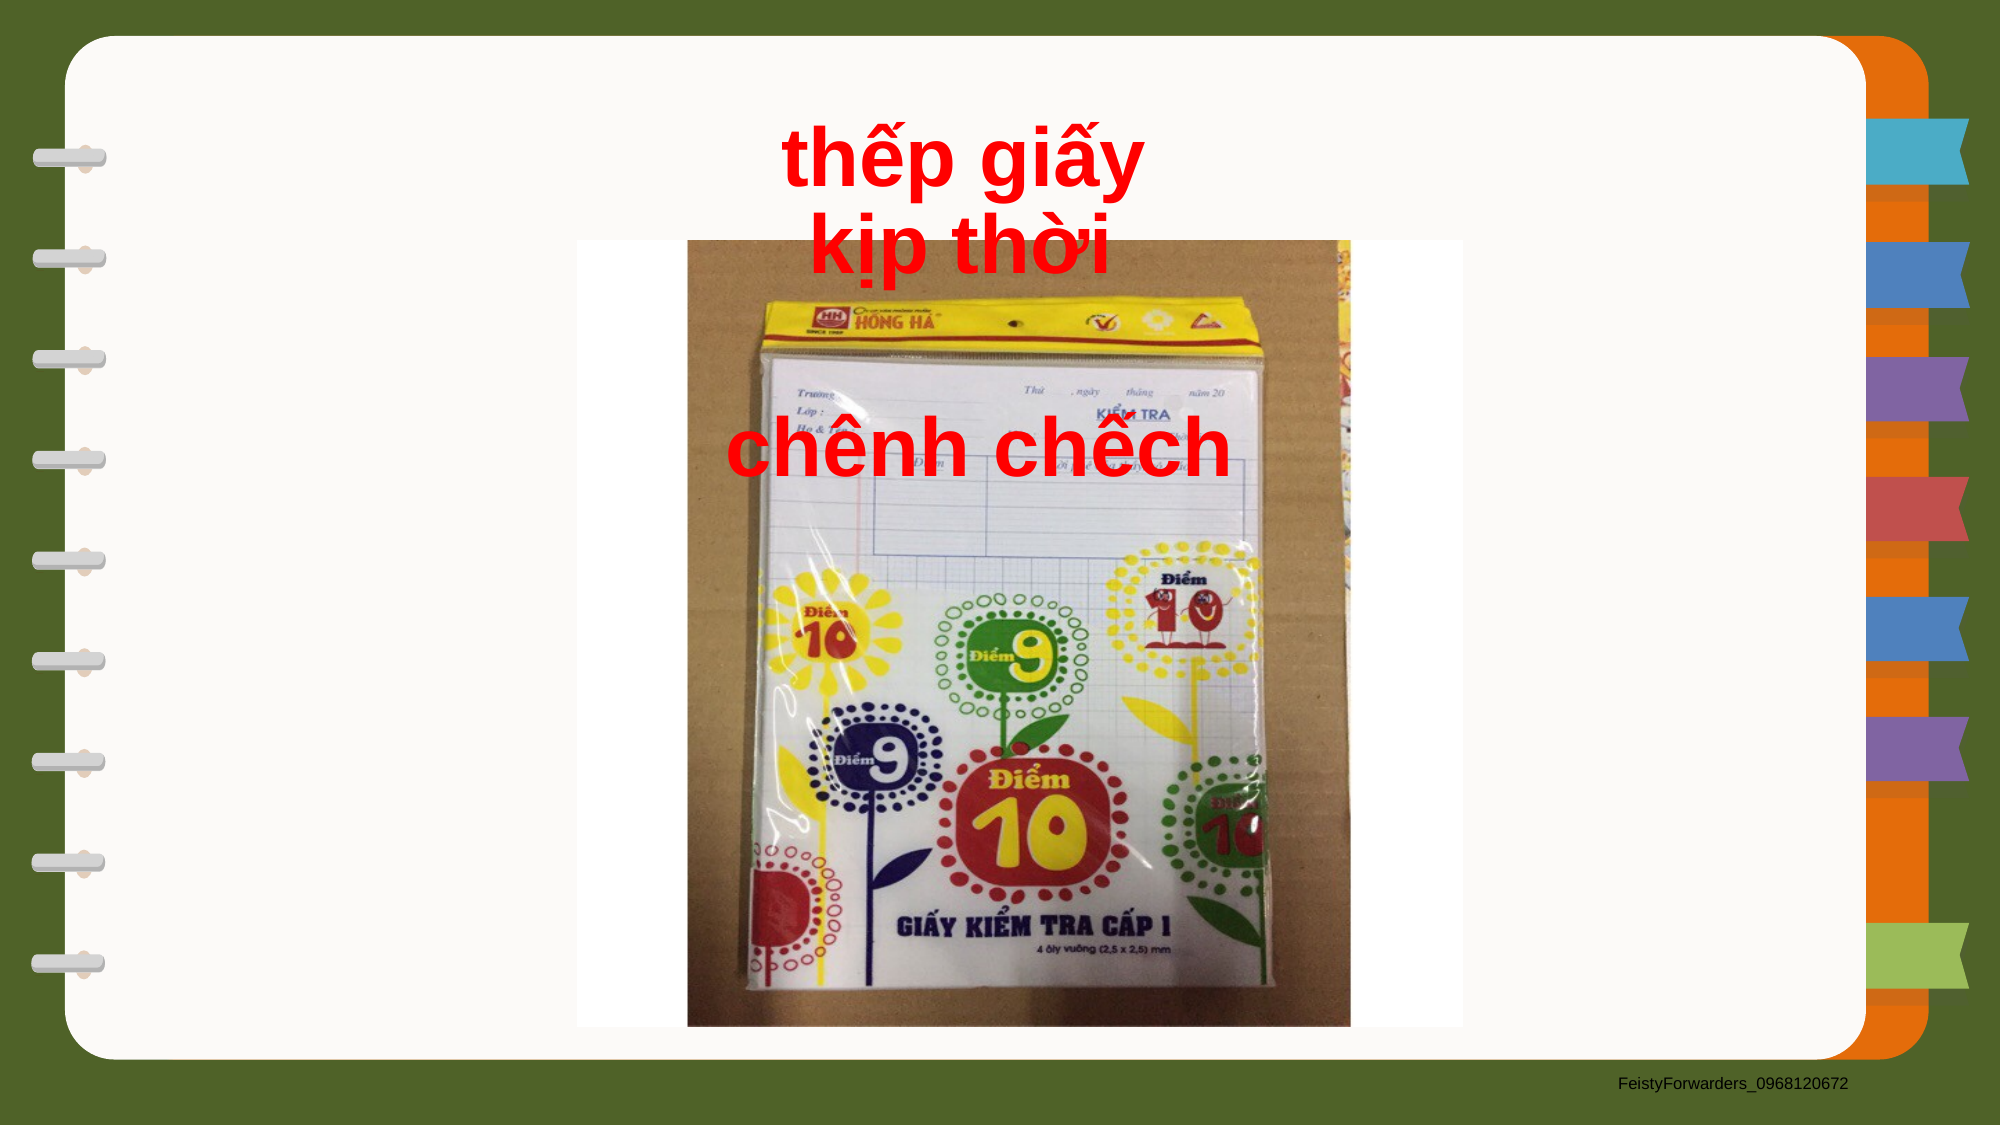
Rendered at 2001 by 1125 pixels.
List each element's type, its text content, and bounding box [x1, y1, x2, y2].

picture [577, 240, 1463, 1027]
text_box thếp giấy [766, 95, 1234, 211]
text_box kịp thời [794, 182, 1290, 240]
